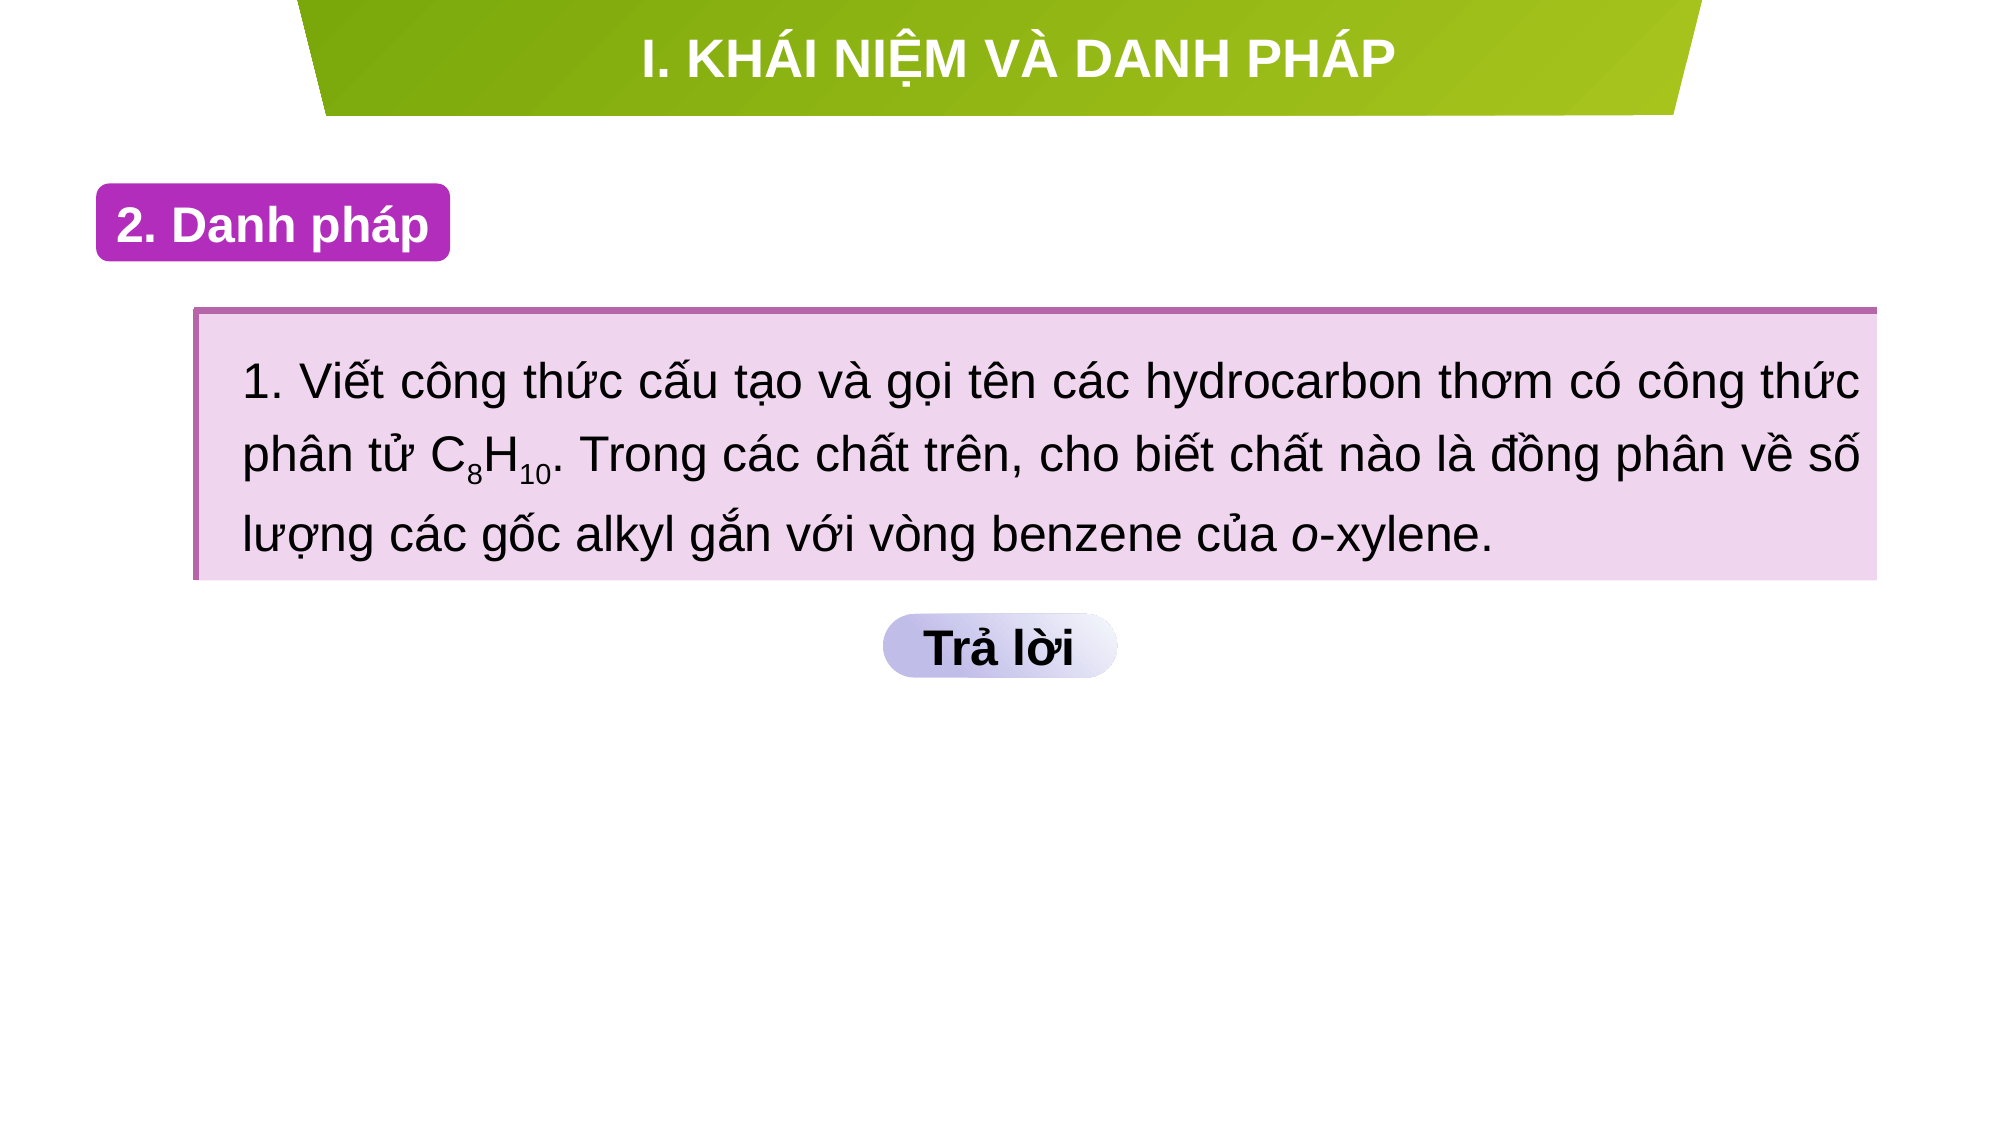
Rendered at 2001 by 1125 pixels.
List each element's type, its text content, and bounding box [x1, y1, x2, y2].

text_box Trả lời [881, 612, 1119, 679]
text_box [194, 309, 1878, 581]
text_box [297, 0, 1703, 116]
text_box 2. Danh pháp [95, 182, 452, 263]
